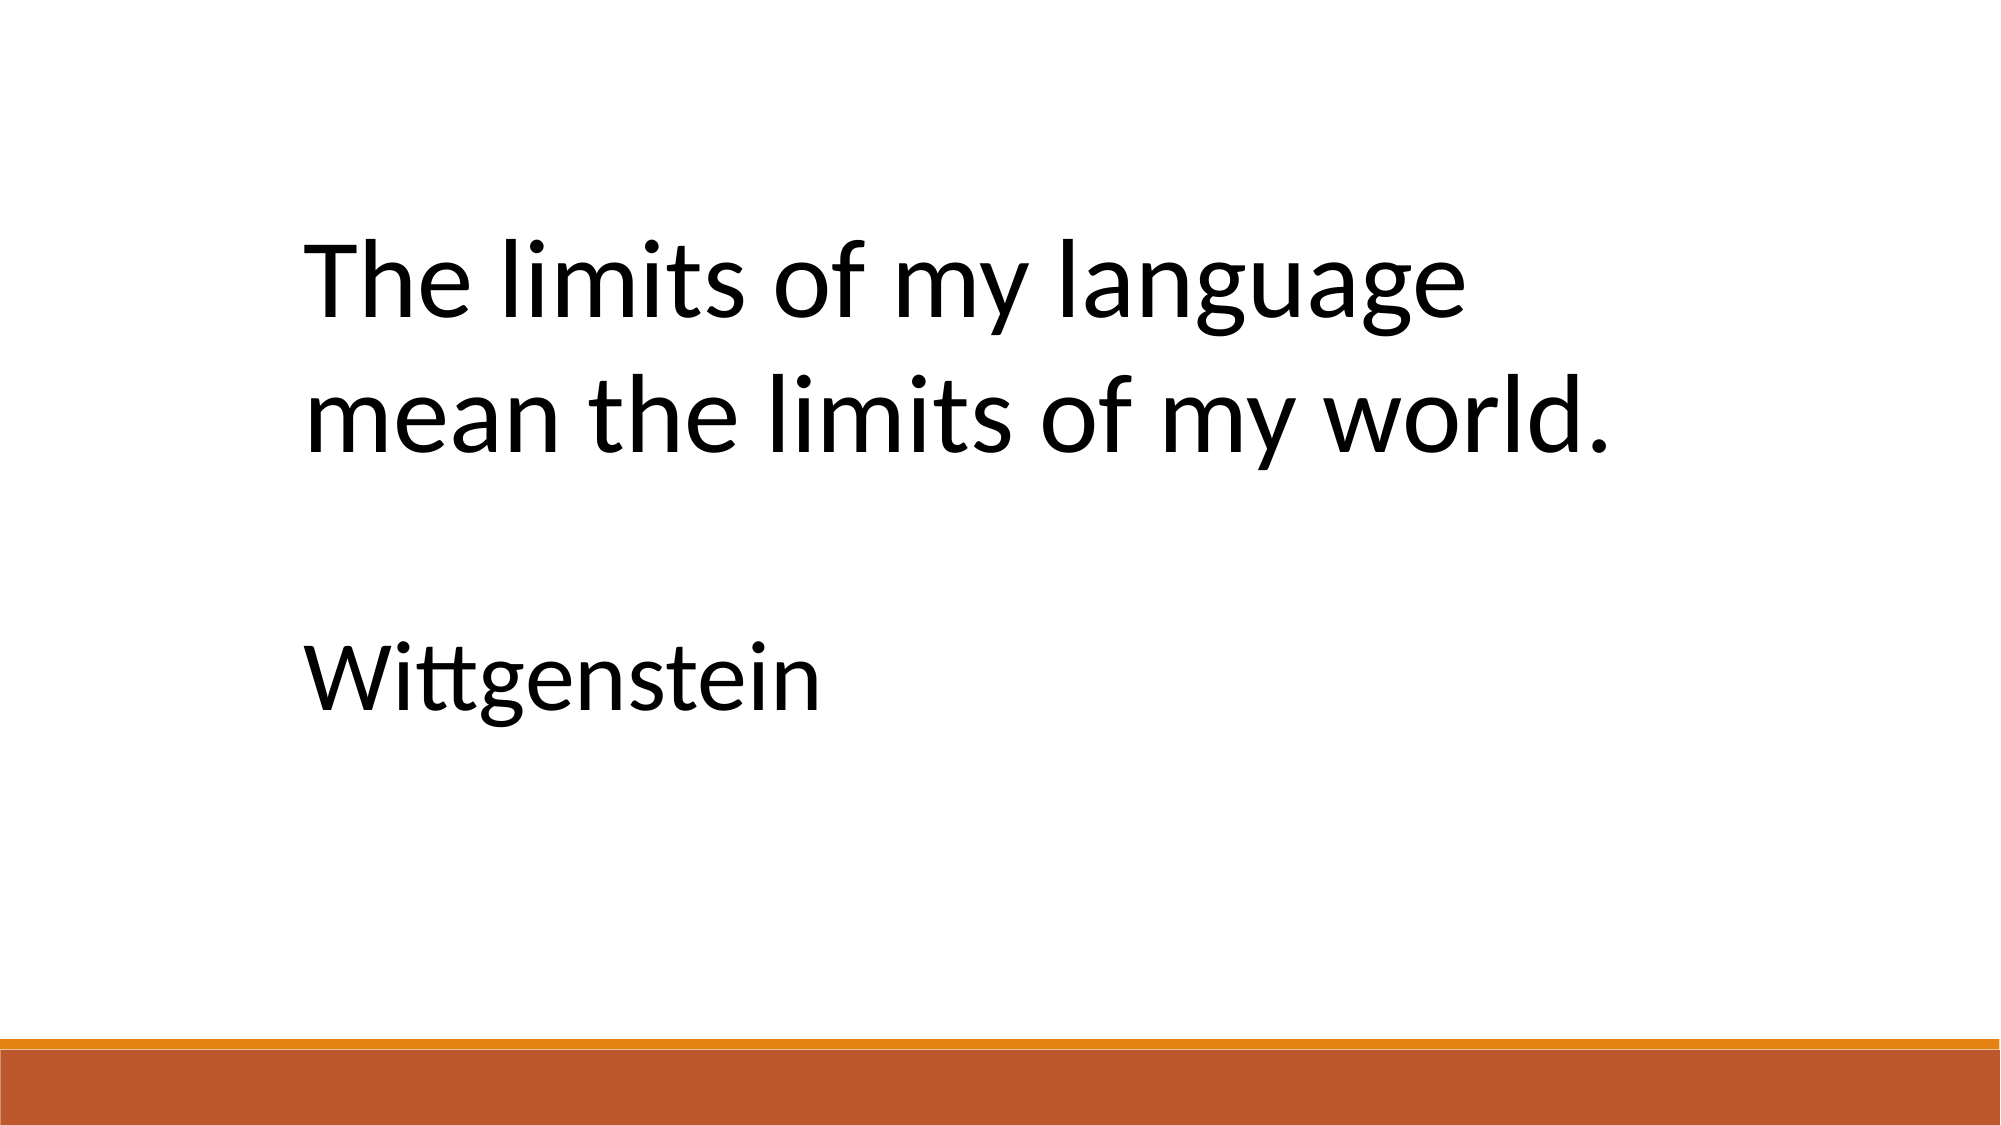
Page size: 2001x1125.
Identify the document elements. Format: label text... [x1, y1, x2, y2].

text_box The limits of my language mean the limits of my world. Wittgenstein [288, 198, 1693, 738]
